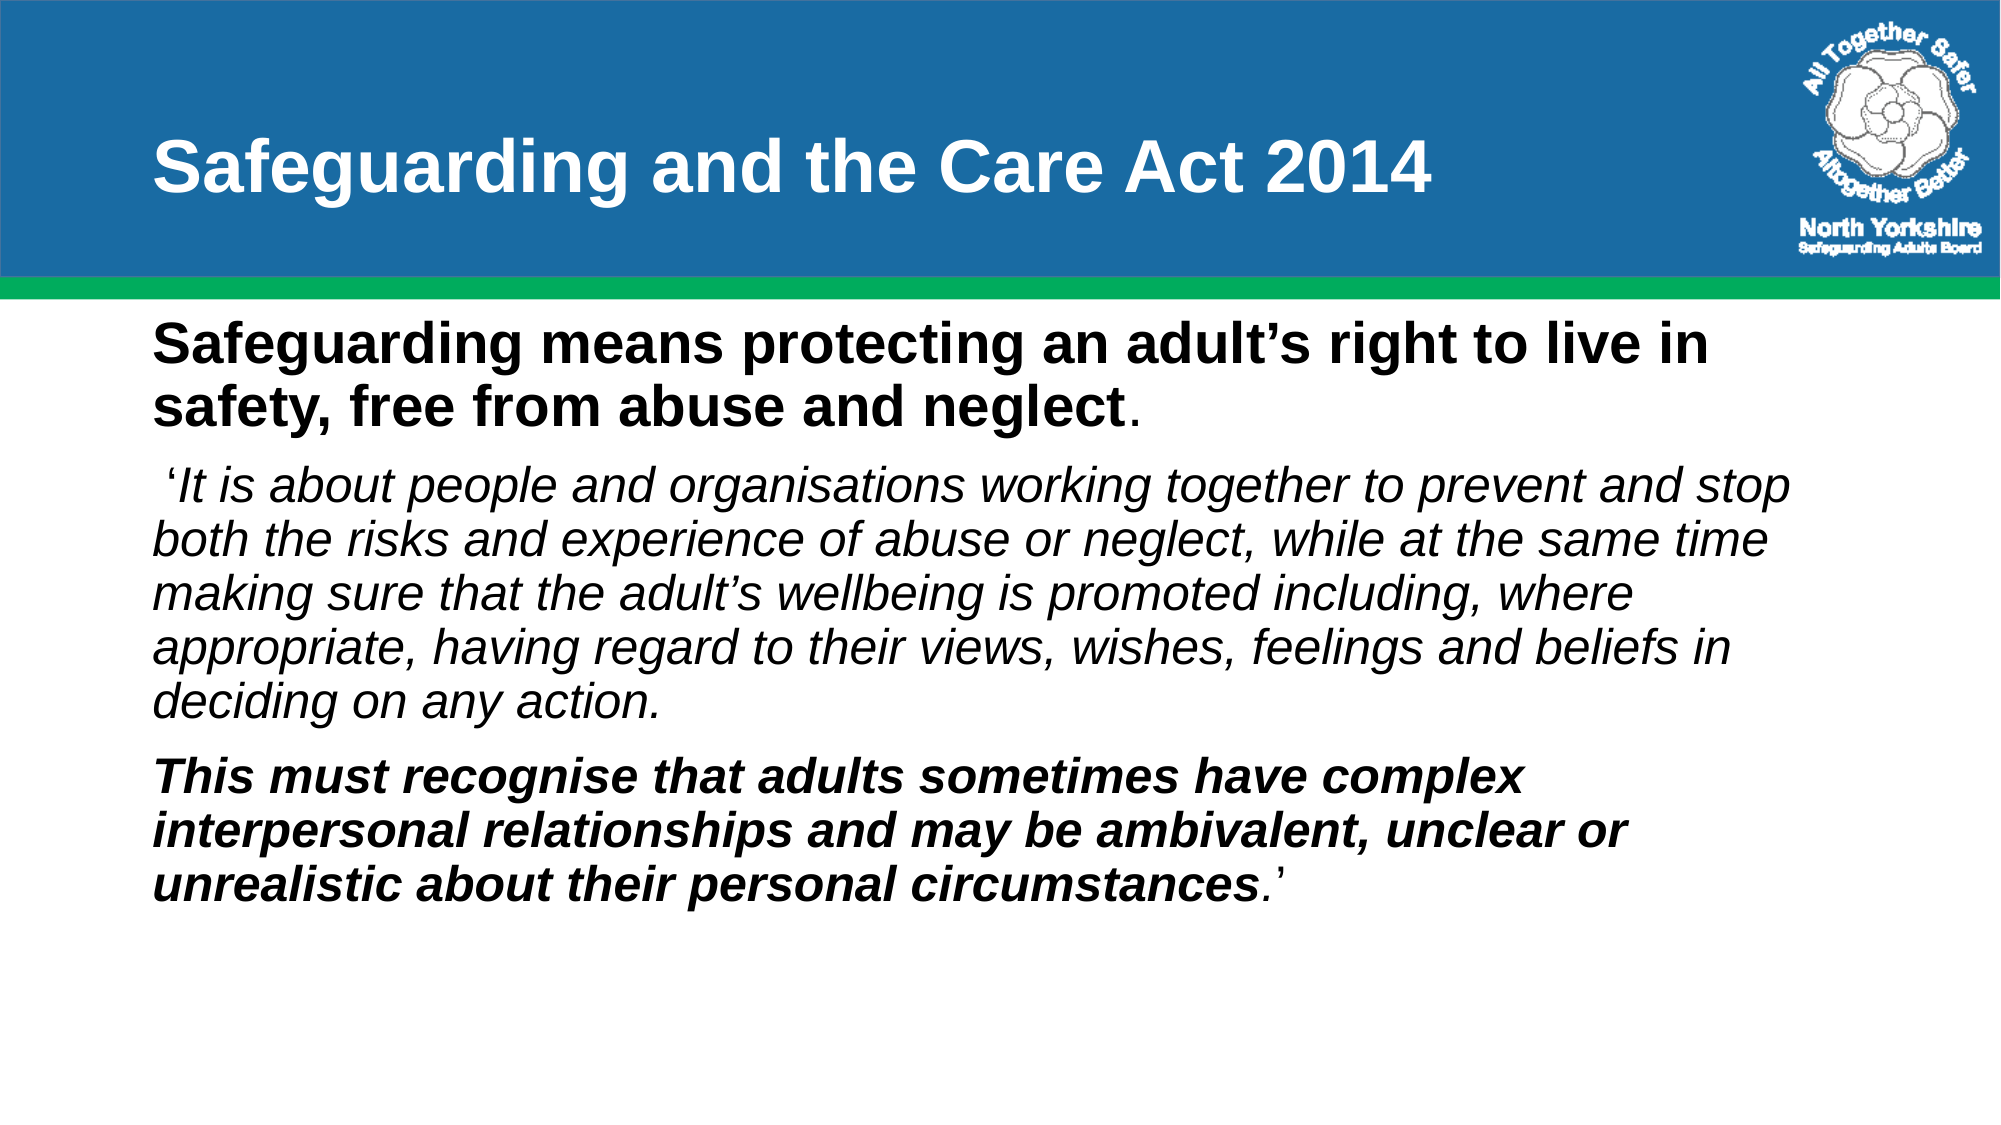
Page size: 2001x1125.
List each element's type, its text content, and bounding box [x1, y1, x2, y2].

list Safeguarding means protecting an adult’s right to live in safety, free from abuse and neglect. ‘It is about people and organisations working together to prevent and stop both the risks and experience of abuse or neglect, while at the same time making sure that the adult’s wellbeing is promoted including, where appropriate, having regard to their views, wishes, feelings and beliefs in deciding on any action. This must recognise that adults sometimes have complex interpersonal relationships and may be ambivalent, unclear or unrealistic about their personal circumstances.’ [137, 305, 1863, 1020]
picture [1785, 16, 1996, 270]
title Safeguarding and the Care Act 2014 [137, 59, 1786, 278]
